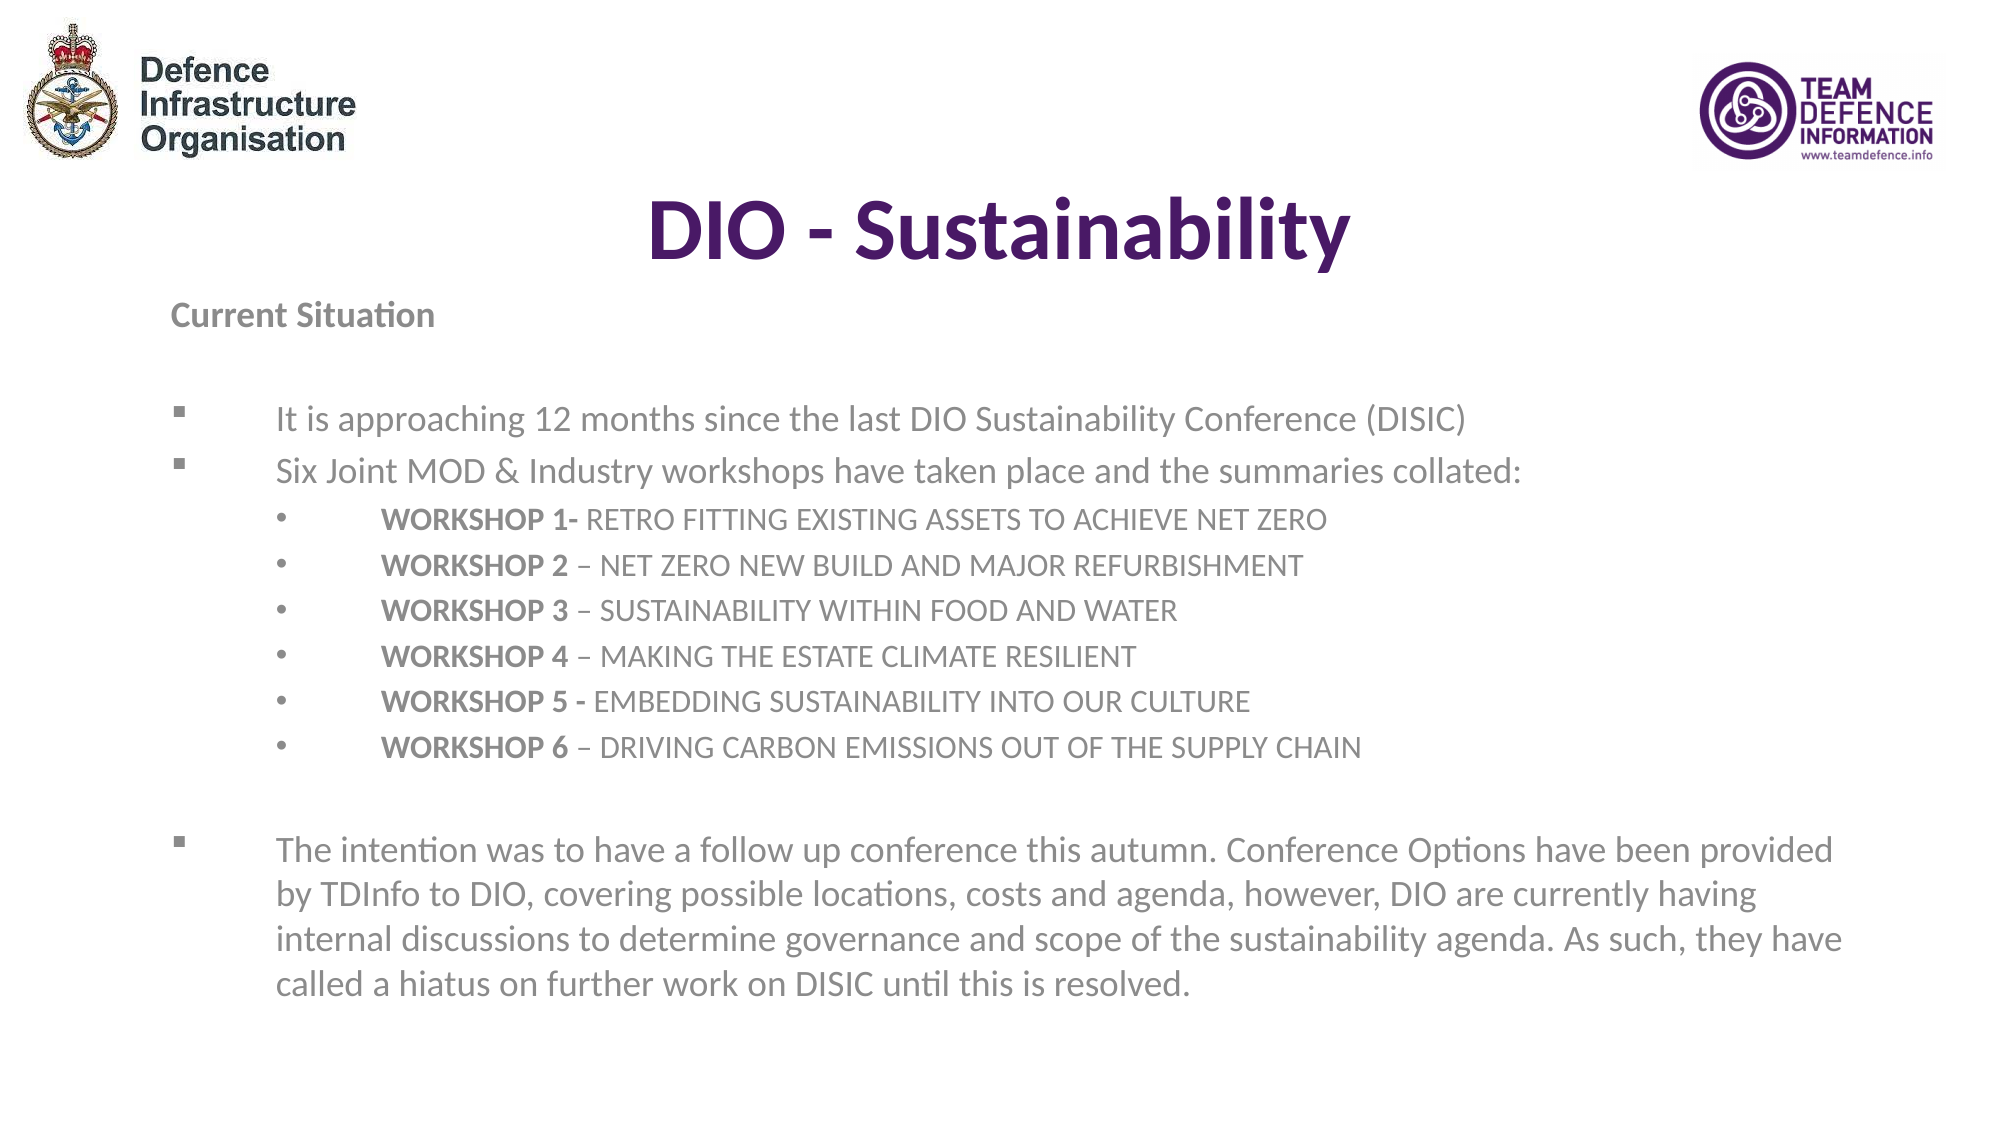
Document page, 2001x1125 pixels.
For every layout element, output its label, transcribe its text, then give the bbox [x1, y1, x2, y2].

title DIO - Sustainability [149, 168, 1851, 280]
text_box Current Situation It is approaching 12 months since the last DIO Sustainability Conference (DISIC) Six Joint MOD & Industry workshops have taken place and the summaries collated: WORKSHOP 1- RETRO FITTING EXISTING ASSETS TO ACHIEVE NET ZERO WORKSHOP 2 – NET ZERO NEW BUILD AND MAJOR REFURBISHMENT WORKSHOP 3 – SUSTAINABILITY WITHIN FOOD AND WATER WORKSHOP 4 – MAKING THE ESTATE CLIMATE RESILIENT WORKSHOP 5 - EMBEDDING SUSTAINABILITY INTO OUR CULTURE WORKSHOP 6 – DRIVING CARBON EMISSIONS OUT OF THE SUPPLY CHAIN The intention was to have a follow up conference this autumn. Conference Options have been provided by TDInfo to DIO, covering possible locations, costs and agenda, however, DIO are currently having internal discussions to determine governance and scope of the sustainability agenda. As such, they have called a hiatus on further work on DISIC until this is resolved. [150, 279, 1867, 1020]
picture [23, 17, 357, 163]
